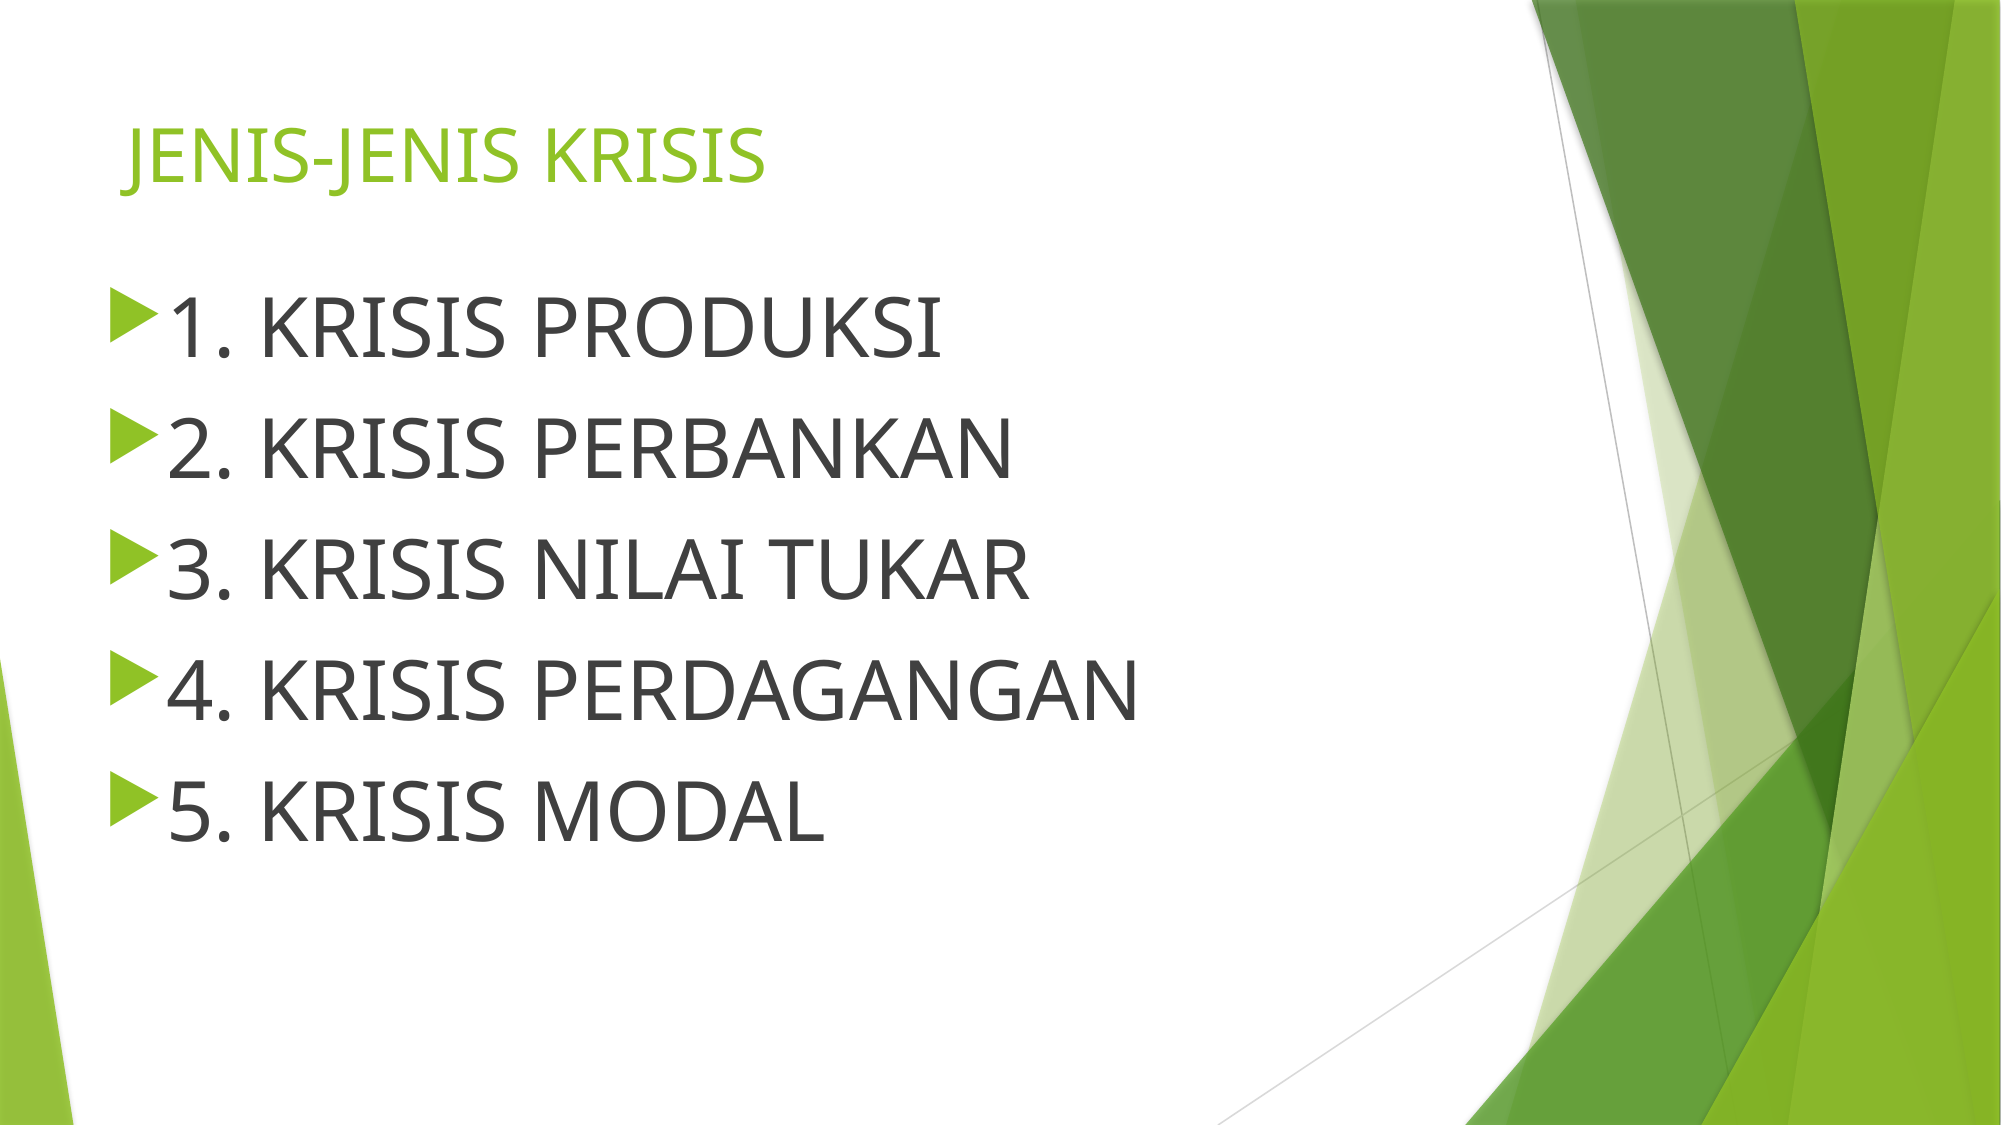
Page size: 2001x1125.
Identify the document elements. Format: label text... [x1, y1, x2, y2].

title JENIS-JENIS KRISIS [111, 99, 1522, 317]
list 1. KRISIS PRODUKSI 2. KRISIS PERBANKAN 3. KRISIS NILAI TUKAR 4. KRISIS PERDAGANGAN 5. KRISIS MODAL [89, 266, 1500, 904]
